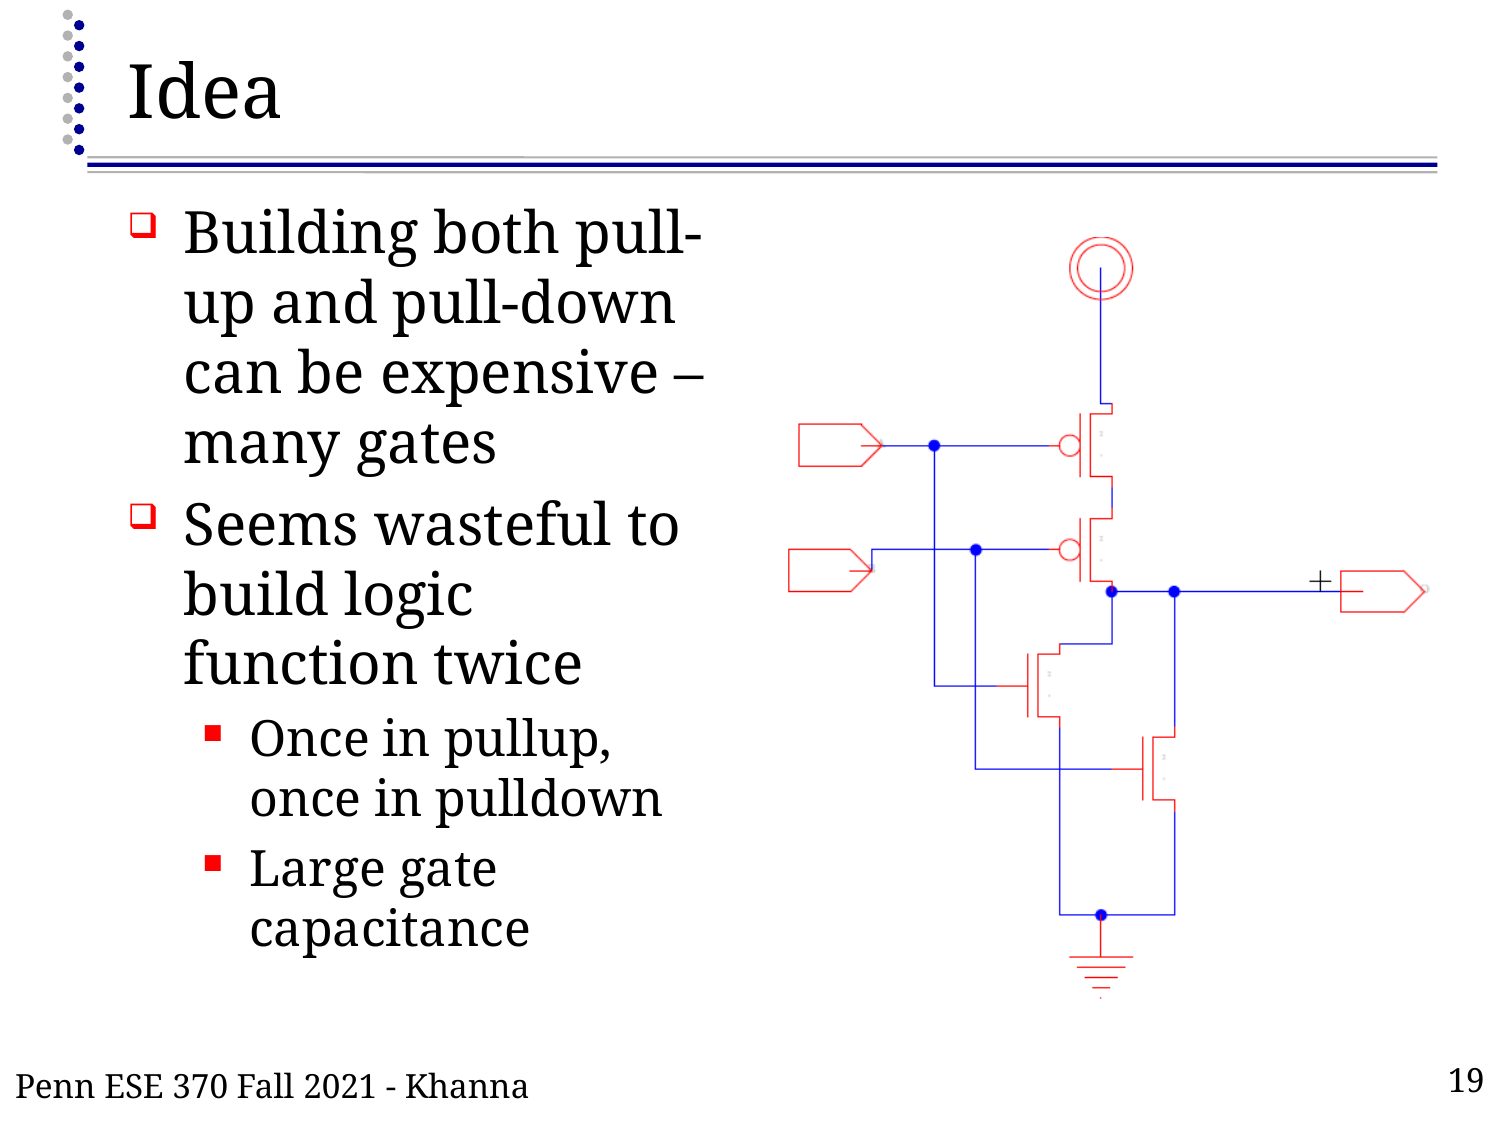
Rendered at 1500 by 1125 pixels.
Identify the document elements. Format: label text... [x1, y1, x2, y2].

picture [787, 237, 1440, 1001]
slide_number 19 [1187, 1037, 1500, 1113]
list Building both pull-up and pull-down can be expensive – many gates Seems wasteful to build logic function twice Once in pullup, once in pulldown Large gate capacitance [112, 187, 738, 1013]
title Idea [112, 16, 1391, 142]
footer Penn ESE 370 Fall 2021 - Khanna [0, 1037, 813, 1113]
